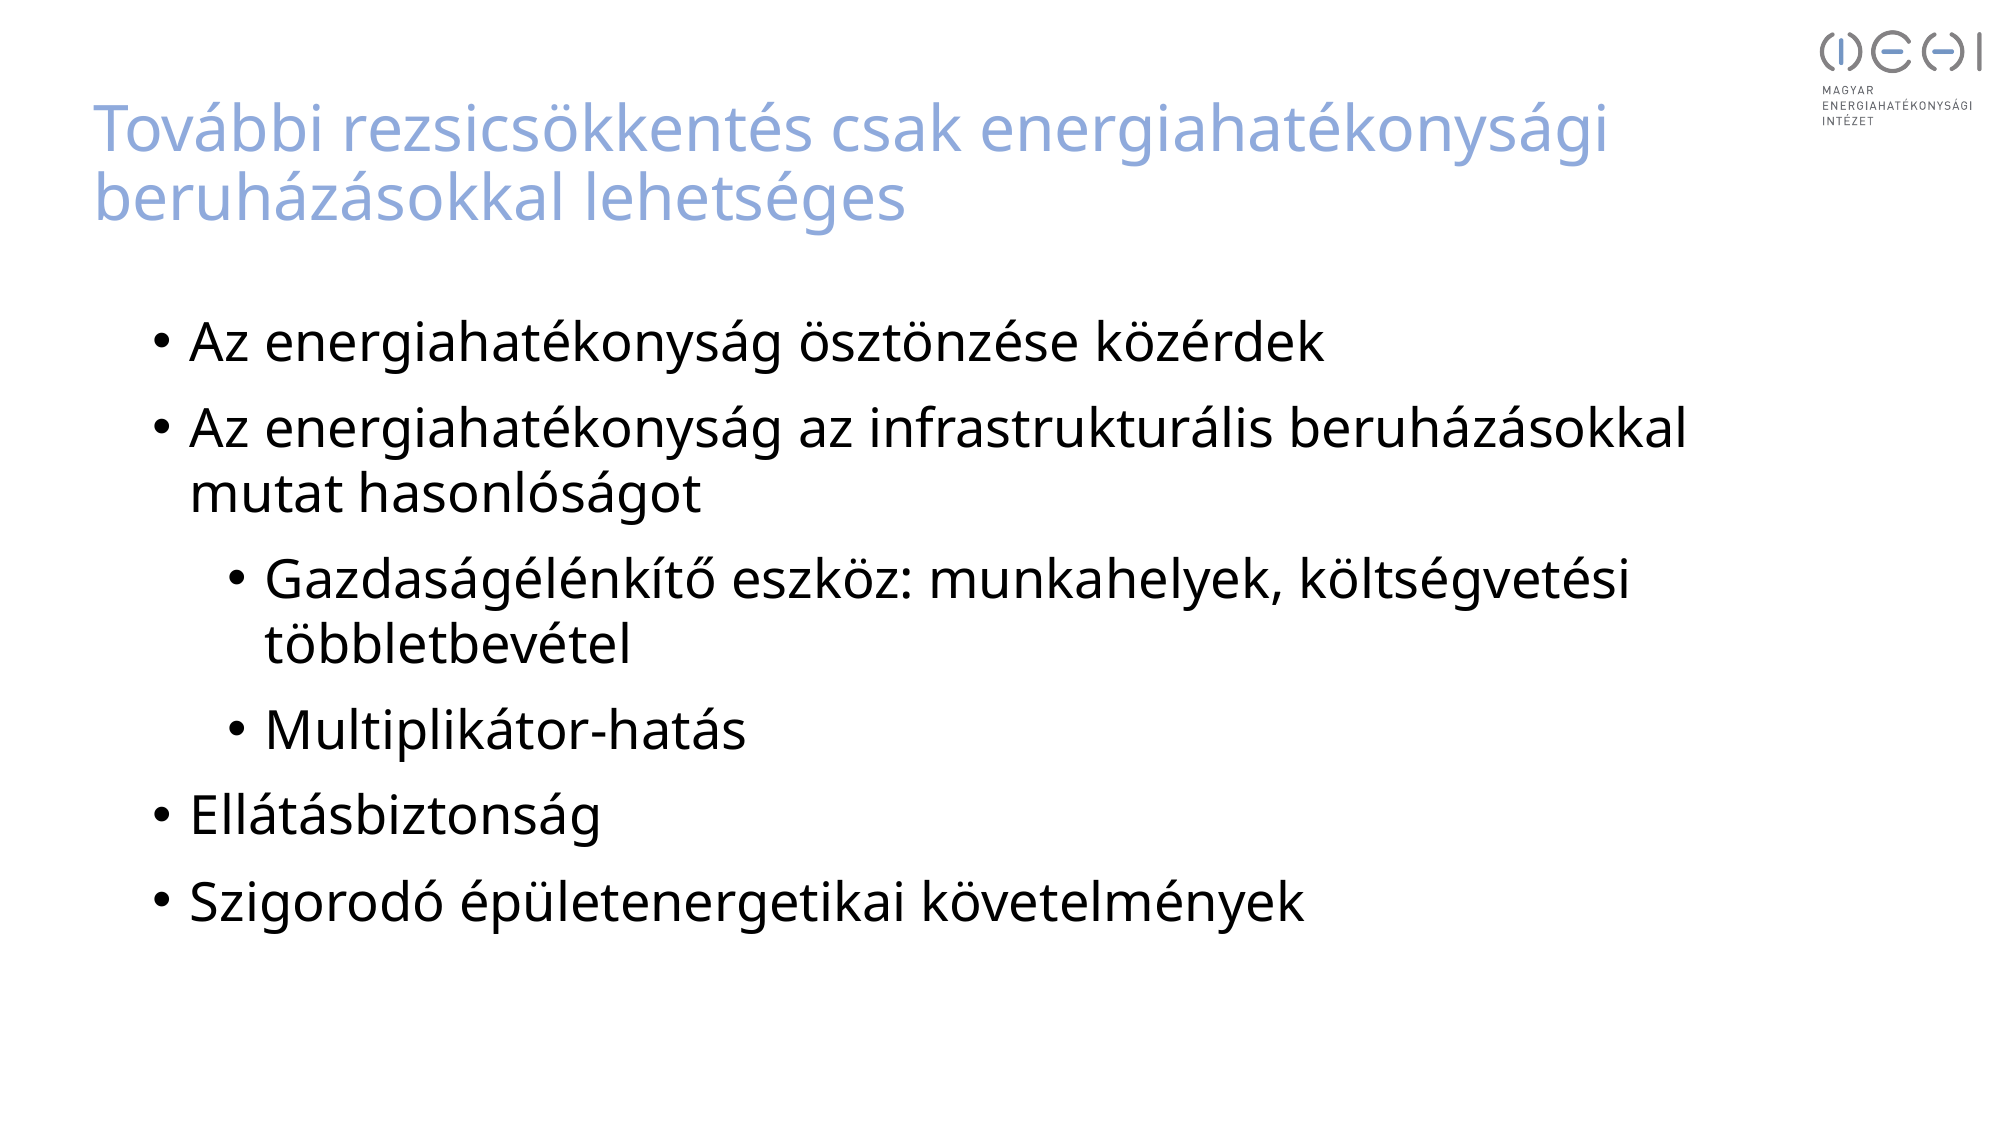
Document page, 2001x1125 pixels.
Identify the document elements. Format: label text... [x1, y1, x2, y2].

list Az energiahatékonyság ösztönzése közérdek Az energiahatékonyság az infrastrukturális beruházásokkal mutat hasonlóságot Gazdaságélénkítő eszköz: munkahelyek, költségvetési többletbevétel Multiplikátor-hatás Ellátásbiztonság Szigorodó épületenergetikai követelmények [137, 299, 1863, 1014]
picture [1779, 0, 2000, 152]
title További rezsicsökkentés csak energiahatékonysági beruházásokkal lehetséges [78, 25, 1823, 278]
